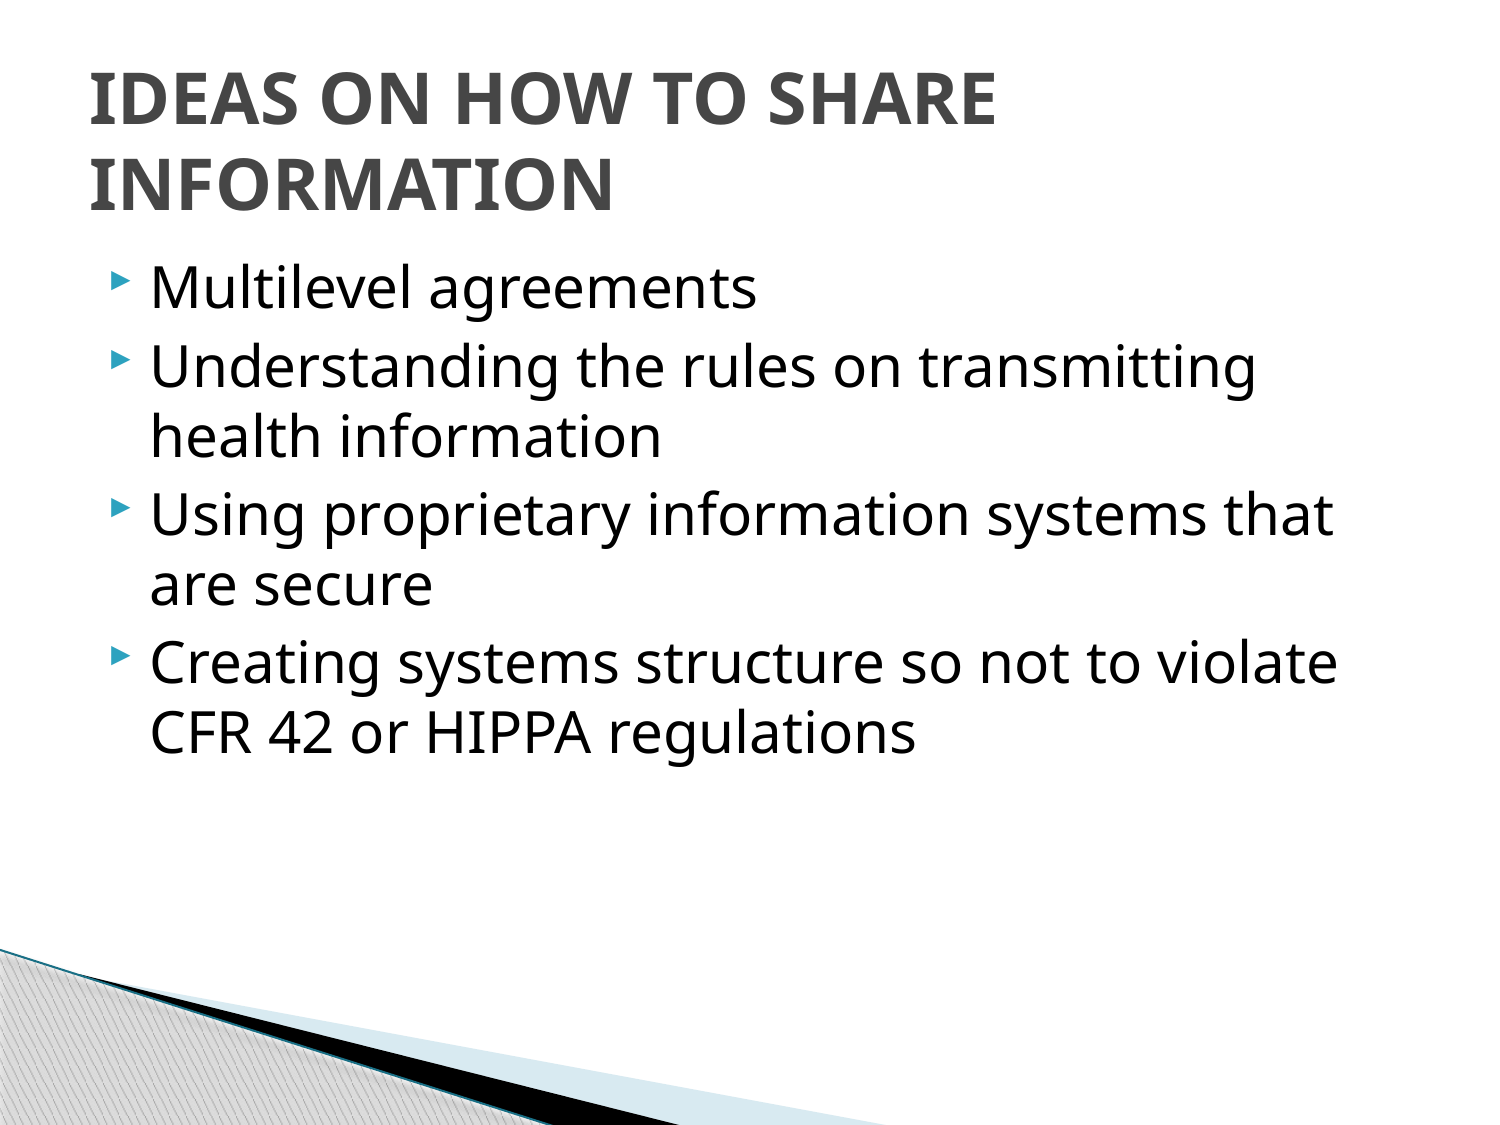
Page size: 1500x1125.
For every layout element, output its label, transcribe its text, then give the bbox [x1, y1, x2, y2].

list Multilevel agreements Understanding the rules on transmitting health information Using proprietary information systems that are secure Creating systems structure so not to violate CFR 42 or HIPPA regulations [74, 242, 1426, 986]
title Ideas on how to share information [75, 45, 1425, 233]
